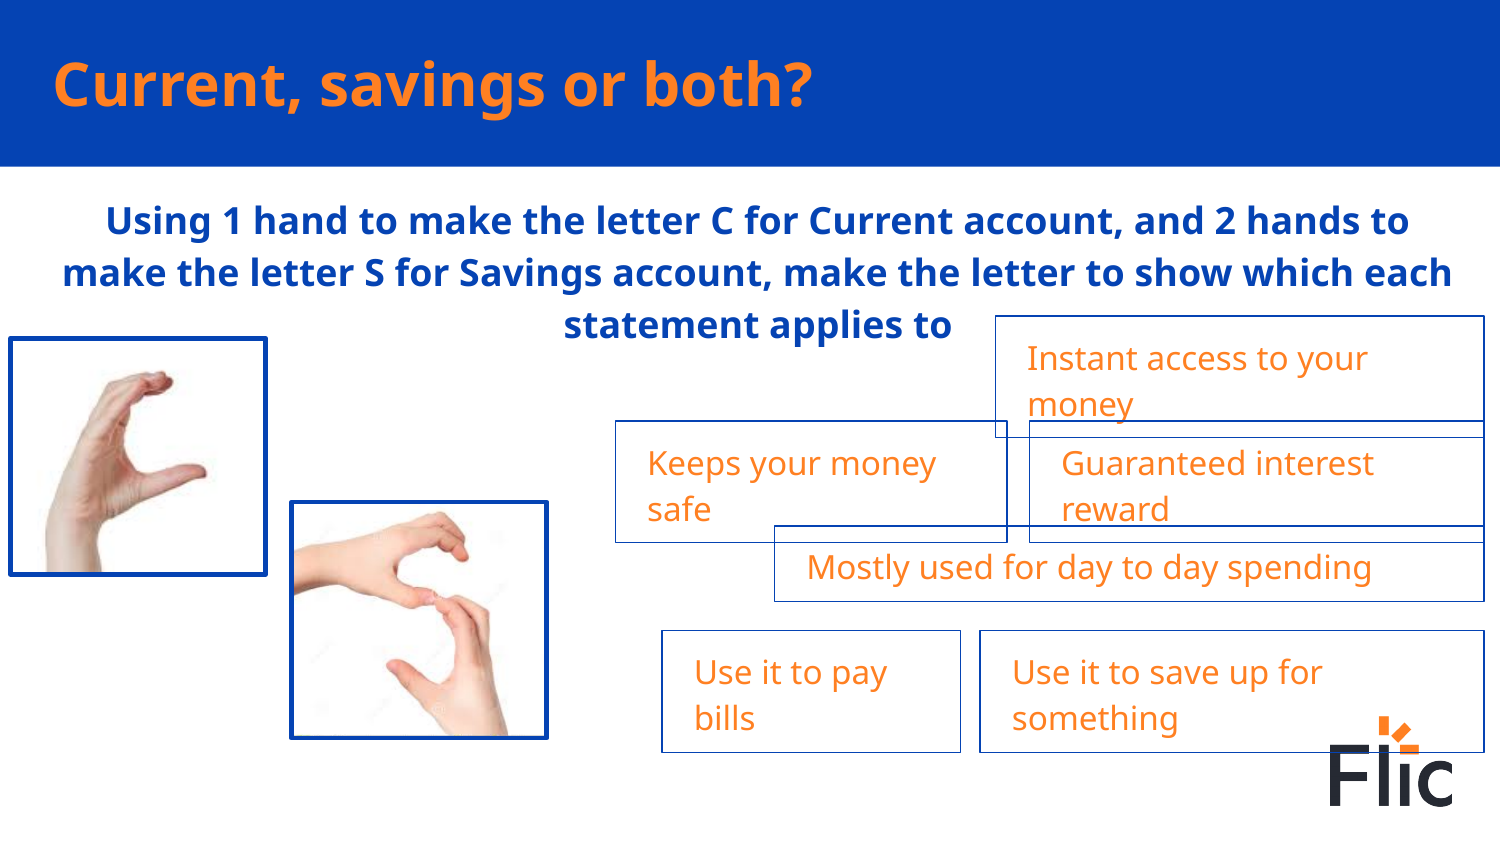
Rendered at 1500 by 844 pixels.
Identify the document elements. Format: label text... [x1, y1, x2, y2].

picture [293, 504, 545, 736]
text_box Use it to pay bills [662, 630, 961, 753]
title Current, savings or both? [37, 39, 1307, 125]
text_box Using 1 hand to make the letter C for Current account, and 2 hands to make the letter S for Savings account, make the letter to show which each statement applies to [20, 175, 1480, 361]
text_box Keeps your money safe [615, 420, 1008, 543]
text_box Mostly used for day to day spending [774, 525, 1484, 602]
text_box Guaranteed interest reward [1029, 420, 1484, 543]
text_box Instant access to your money [995, 315, 1484, 438]
text_box Use it to save up for something [980, 630, 1484, 753]
picture [1330, 753, 1452, 807]
picture [12, 340, 264, 573]
